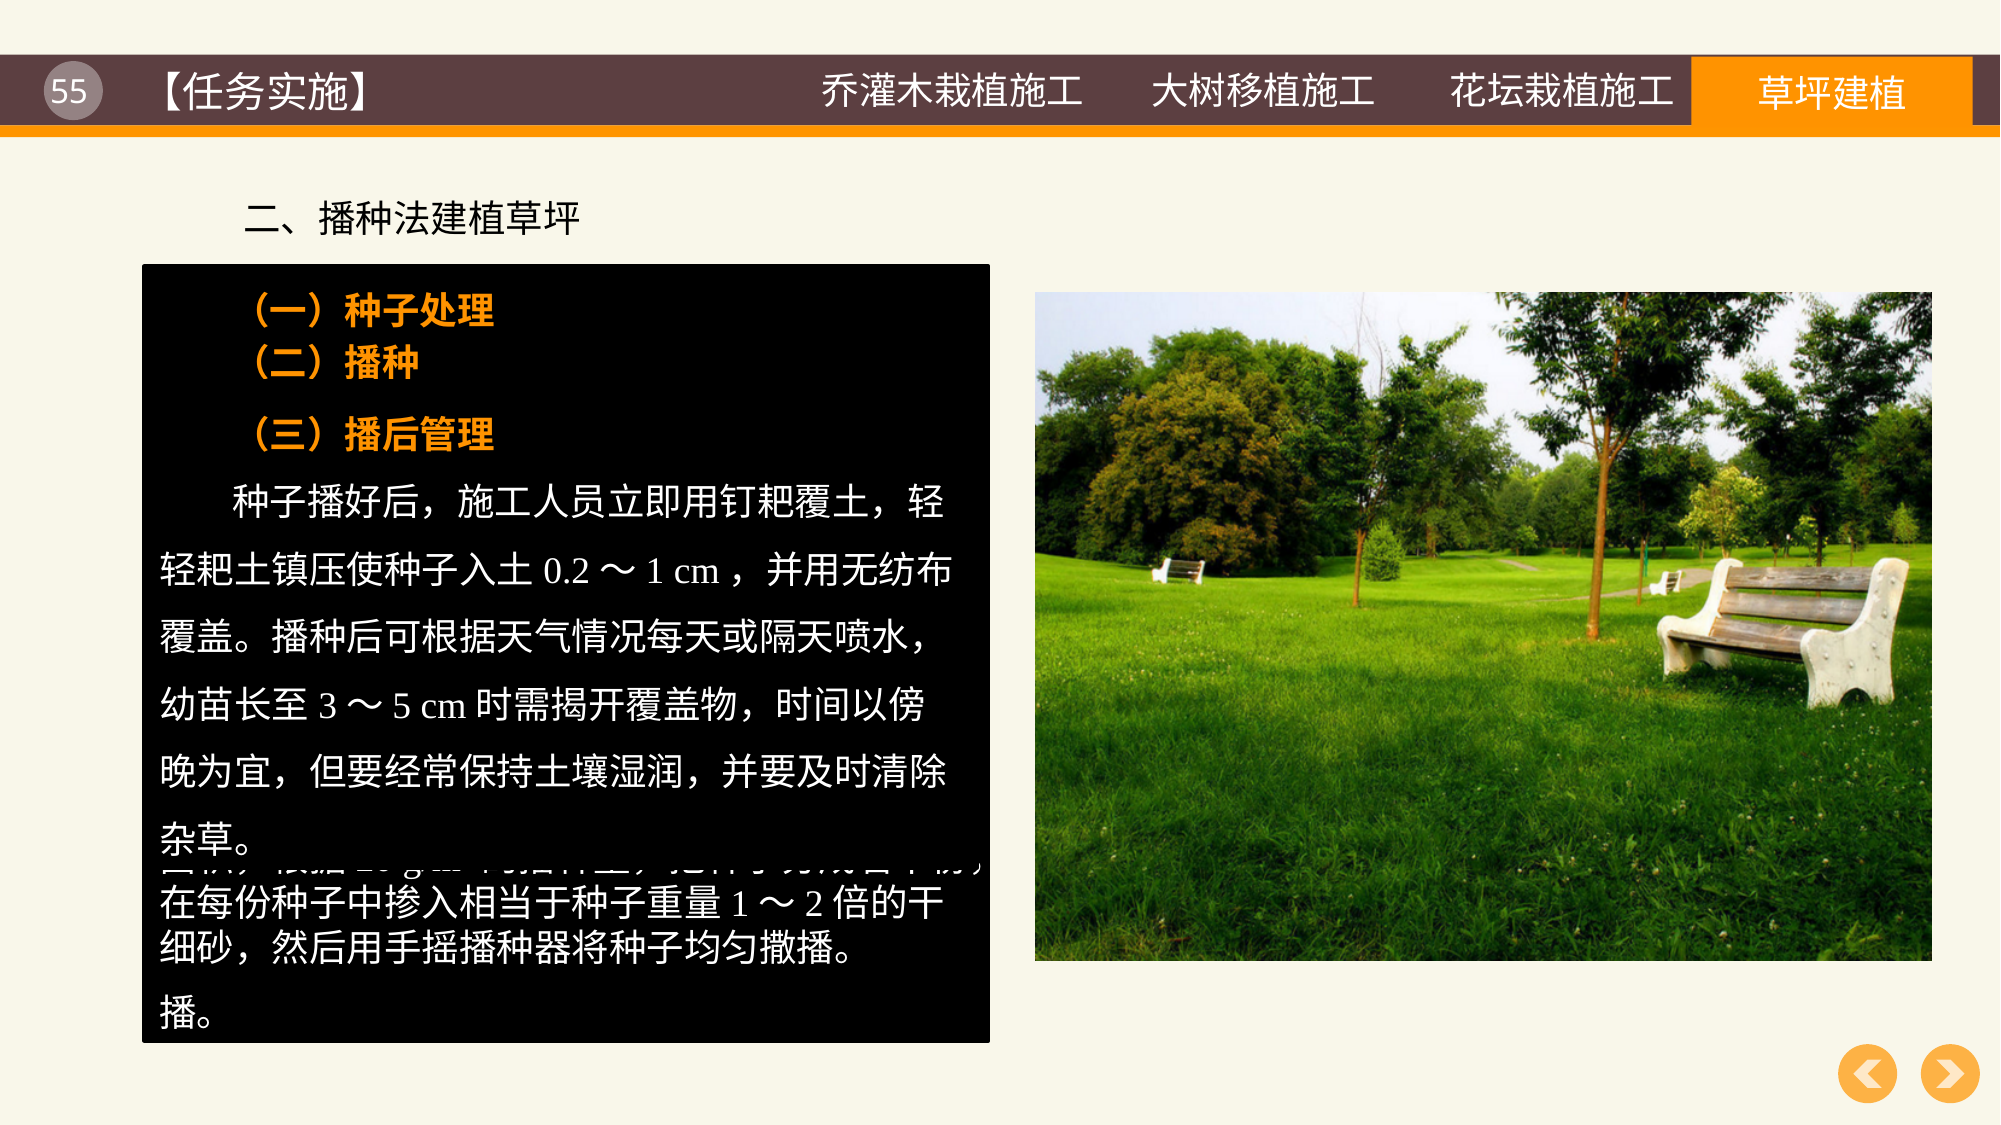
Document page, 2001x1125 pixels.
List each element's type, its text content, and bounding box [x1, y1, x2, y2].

picture [1034, 292, 1932, 961]
text_box （三）播后管理 种子播好后，施工人员立即用钉耙覆土，轻轻耙土镇压使种子入土0.2～1 cm，并用无纺布覆盖。播种后可根据天气情况每天或隔天喷水，幼苗长至3～5 cm时需揭开覆盖物，时间以傍晚为宜，但要经常保持土壤湿润，并要及时清除杂草。 [142, 379, 979, 870]
text_box （一）种子处理 播种前选择的种子一般要求纯度在90%以上，发芽率在50%以上。有的种子发芽率不高，并不是因为质量不好，而是各种形态、生理原因所致。为了提高发芽率，达到苗全、苗壮的目的，在播种前可对种子加以处理。 草坪种子播种量越大，见效越快，播后管理越省工。种子有单播和2～3种混播的。单播时，一般用量为10～20 g/m2，应根据草种、种子发芽率而定。混播则是在依靠基本种籽形成草坪以前的期间内，混种一些覆盖性快的其他种籽，如早熟禾85%～90%与剪股颖15%～10%进行混播。 [142, 978, 990, 1043]
text_box 【任务实施】 [125, 58, 965, 123]
text_box （二）播种 冷季型草种为秋播，北方最适合的播种时间是9月上旬。 播种方法有条播及撒播。条播有利于播后管理，撒播可及早达到草坪均匀的目的。条播是在整好的场地上开沟，深5～10 cm，沟距15 cm，用等量的细土或砂与种子拌匀撒入沟内。不开沟的为撒播，播种人应做回纹式或纵横向后退撒播。 本草坪工程播种时，为了确保种子撒播均匀，应先将场地划成5 m宽的长条，计算每个长条的面积，根据20 g/m2的播种量，把种子分成若干份，在每份种子中掺入相当于种子重量1～2倍的干细砂，然后用手摇播种器将种子均匀撒播。 [142, 329, 990, 978]
text_box （一）种子处理 播种前选择的种子一般要求纯度在90%以上，发芽率在50%以上。有的种子发芽率不高，并不是因为质量不好，而是各种形态、生理原因所致。为了提高发芽率，达到苗全、苗壮的目的，在播种前可对种子加以处理。 草坪种子播种量越大，见效越快，播后管理越省工。种子有单播和2～3种混播的。单播时，一般用量为10～20 g/m2，应根据草种、种子发芽率而定。混播则是在依靠基本种籽形成草坪以前的期间内，混种一些覆盖性快的其他种籽，如早熟禾85%～90%与剪股颖15%～10%进行混播。 [142, 264, 990, 329]
text_box 二、播种法建植草坪 [228, 187, 596, 248]
